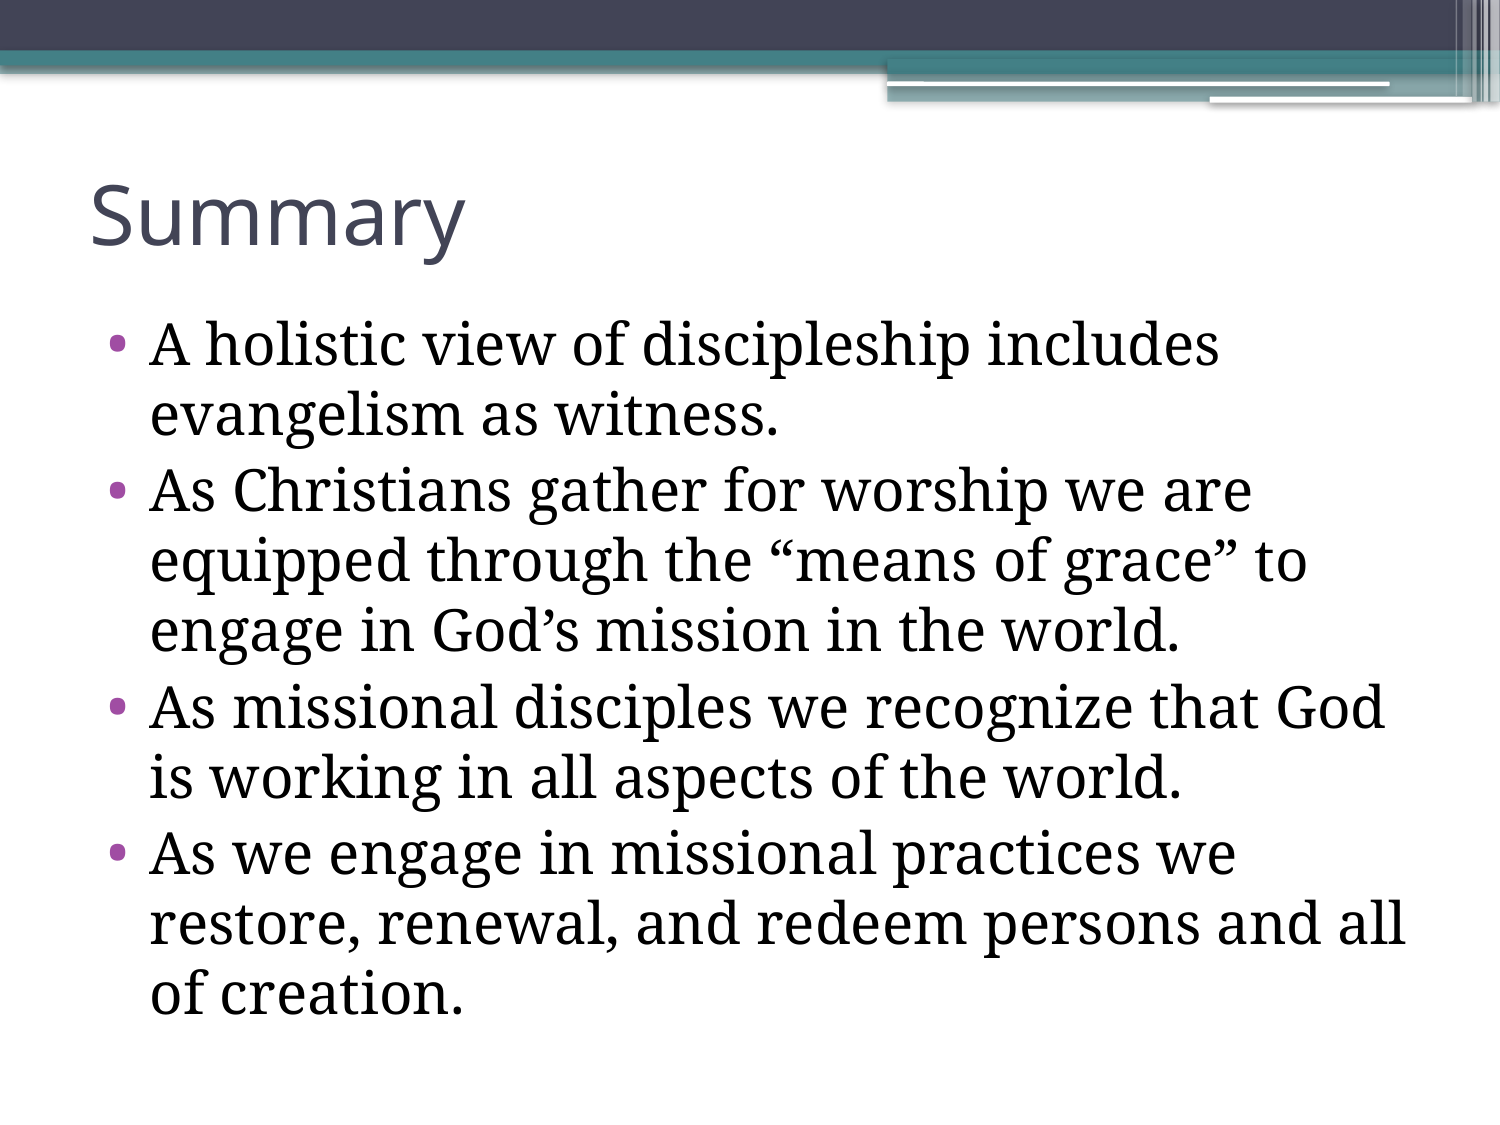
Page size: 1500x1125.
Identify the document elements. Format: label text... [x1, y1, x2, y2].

title Summary [75, 125, 1425, 299]
list A holistic view of discipleship includes evangelism as witness. As Christians gather for worship we are equipped through the “means of grace” to engage in God’s mission in the world. As missional disciples we recognize that God is working in all aspects of the world. As we engage in missional practices we restore, renewal, and redeem persons and all of creation. [75, 299, 1425, 1010]
